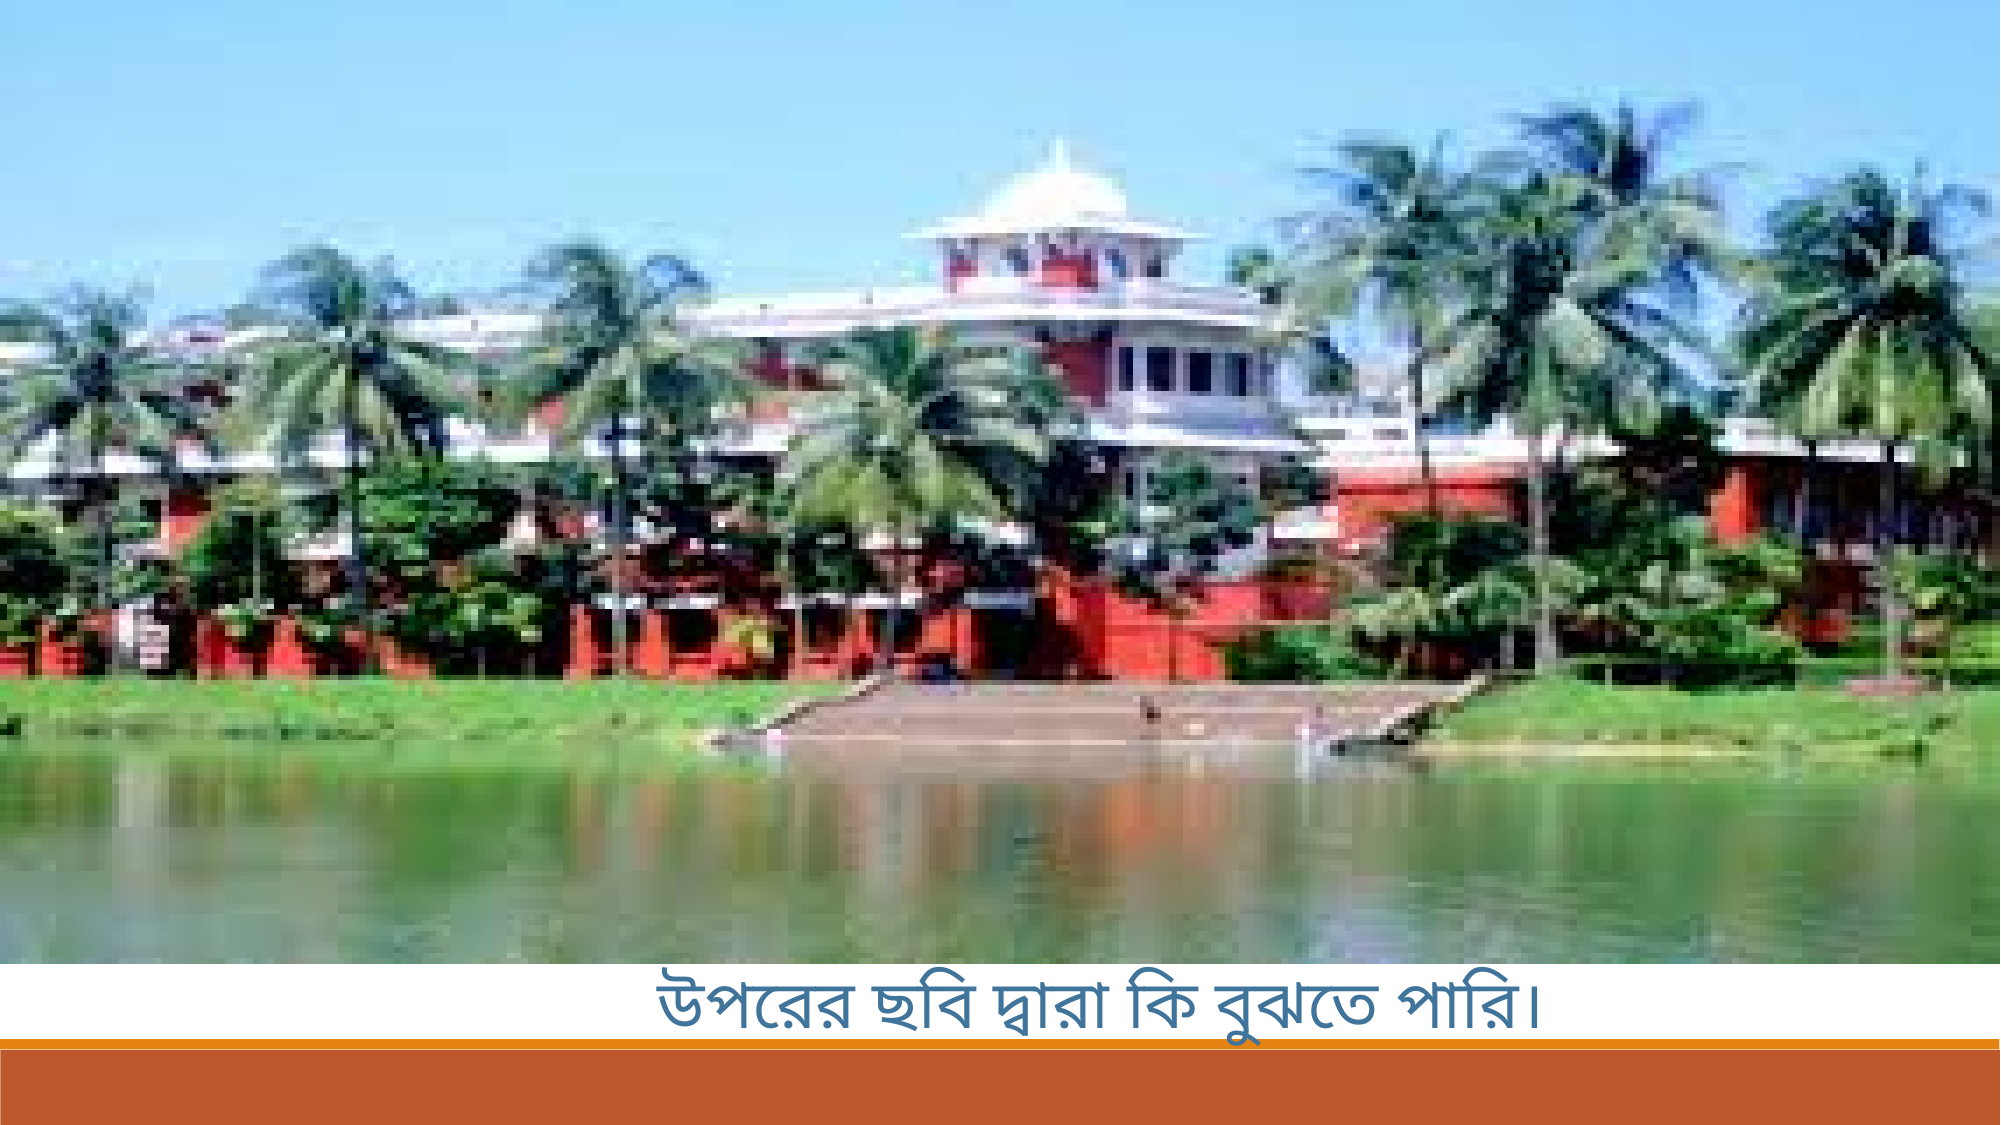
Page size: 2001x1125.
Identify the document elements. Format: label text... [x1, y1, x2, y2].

text_box উপরের ছবি দ্বারা কি বুঝতে পারি। [256, 974, 1946, 1050]
picture [0, 0, 2000, 965]
